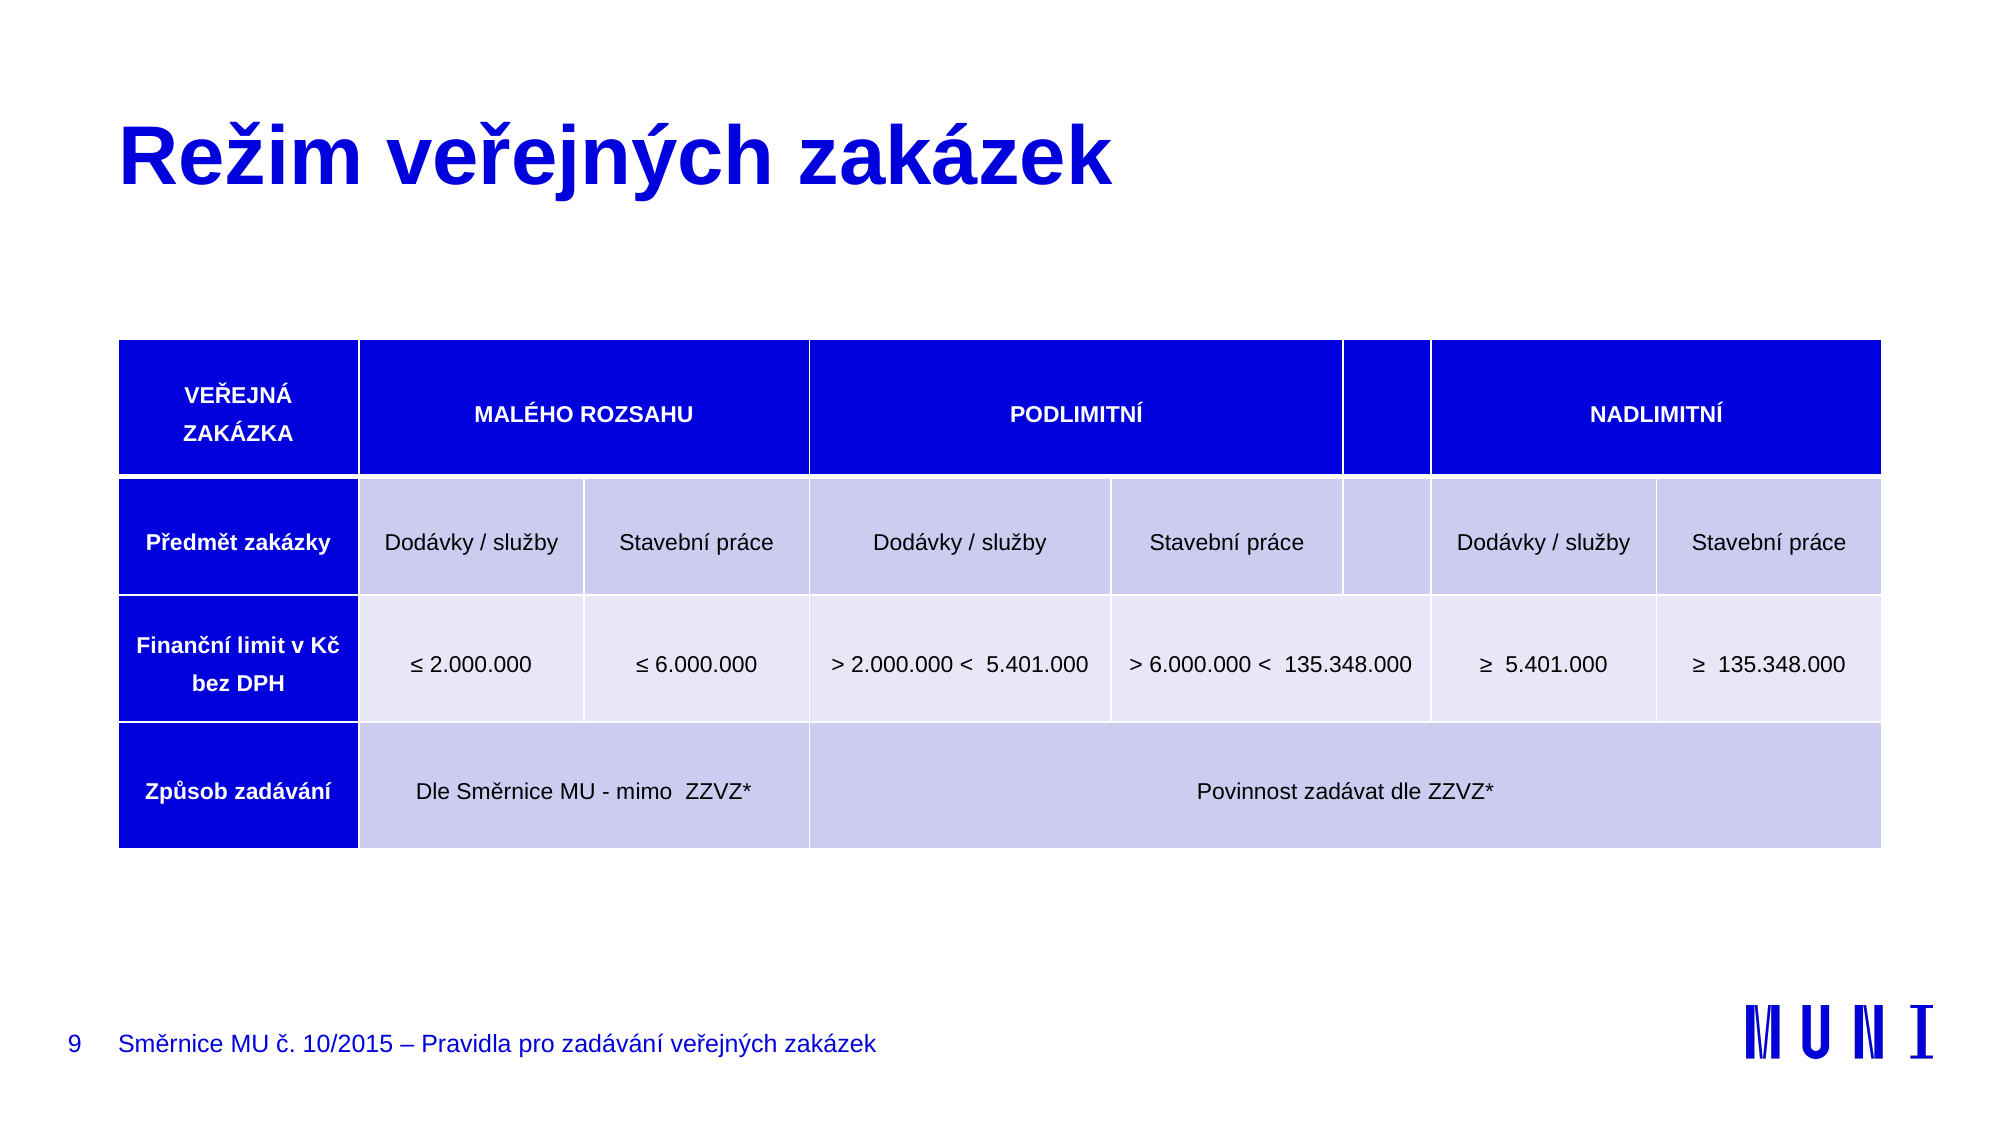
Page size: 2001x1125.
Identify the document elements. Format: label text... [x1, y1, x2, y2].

table_cell > 2.000.000 < 5.401.000 [810, 596, 1110, 721]
table_cell > 6.000.000 < 135.348.000 [1112, 596, 1430, 721]
table_cell Dodávky / služby [1432, 479, 1656, 594]
slide_number 9 [67, 1021, 110, 1063]
table_header Podlimitní [810, 340, 1342, 474]
table_cell Dodávky / služby [360, 479, 583, 594]
footer Směrnice MU č. 10/2015 – Pravidla pro zadávání veřejných zakázek [118, 1021, 1418, 1063]
table_cell Finanční limit v Kč bez DPH [119, 596, 358, 721]
title Režim veřejných zakázek [118, 118, 1883, 193]
table_cell Stavební práce [1112, 479, 1342, 594]
table_header veřejná zakázka [119, 340, 358, 474]
table_cell [1344, 479, 1430, 594]
table_header [1344, 340, 1430, 474]
table_cell ≤ 6.000.000 [585, 596, 809, 721]
table_cell Dodávky / služby [810, 479, 1110, 594]
table_cell Povinnost zadávat dle ZZVZ* [810, 723, 1881, 848]
table_cell Způsob zadávání [119, 723, 358, 848]
table_cell Dle Směrnice MU - mimo ZZVZ* [360, 723, 809, 848]
table_cell Předmět zakázky [119, 479, 358, 594]
table_cell Stavební práce [1657, 479, 1881, 594]
picture [1746, 1005, 1933, 1059]
table_header malého rozsahu [360, 340, 809, 474]
table_header nadlimitní [1432, 340, 1881, 474]
table_cell Stavební práce [585, 479, 809, 594]
table_cell ≤ 2.000.000 [360, 596, 583, 721]
table_cell ≥ 135.348.000 [1657, 596, 1881, 721]
table_cell ≥ 5.401.000 [1432, 596, 1656, 721]
